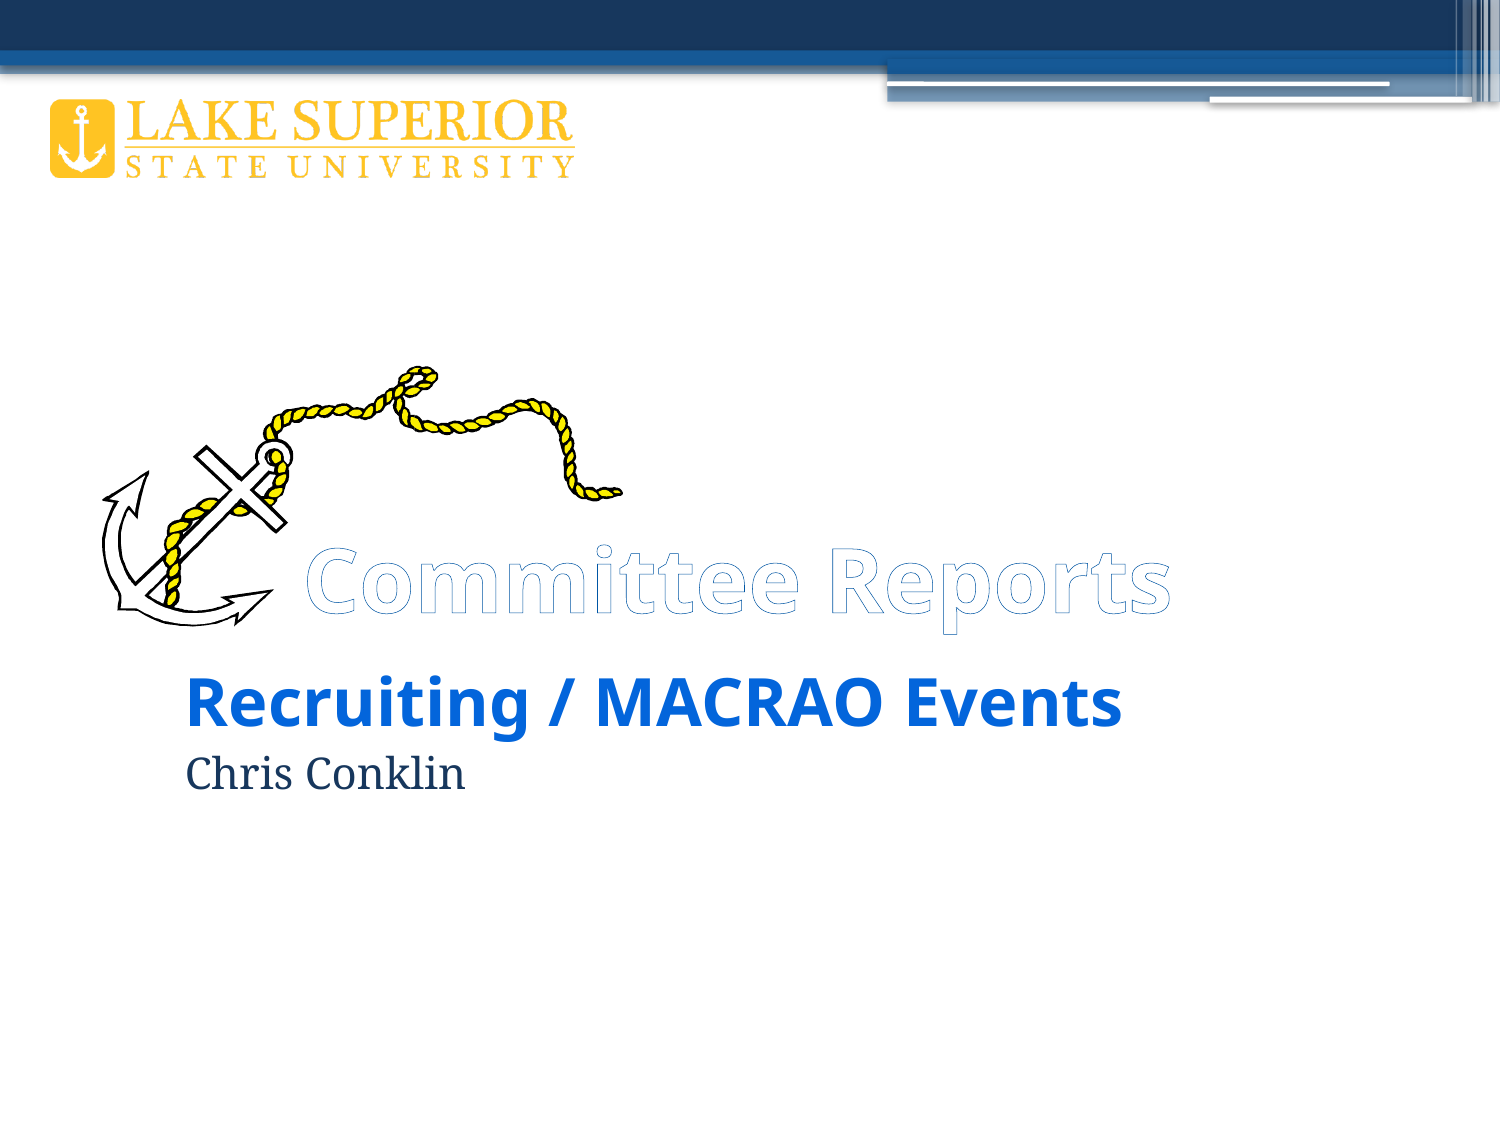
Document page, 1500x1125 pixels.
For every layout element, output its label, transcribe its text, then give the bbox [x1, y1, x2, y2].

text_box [99, 364, 626, 628]
list Recruiting / MACRAO Events Chris Conklin [162, 652, 1438, 900]
picture [49, 99, 576, 178]
title Committee Reports [287, 414, 1200, 639]
